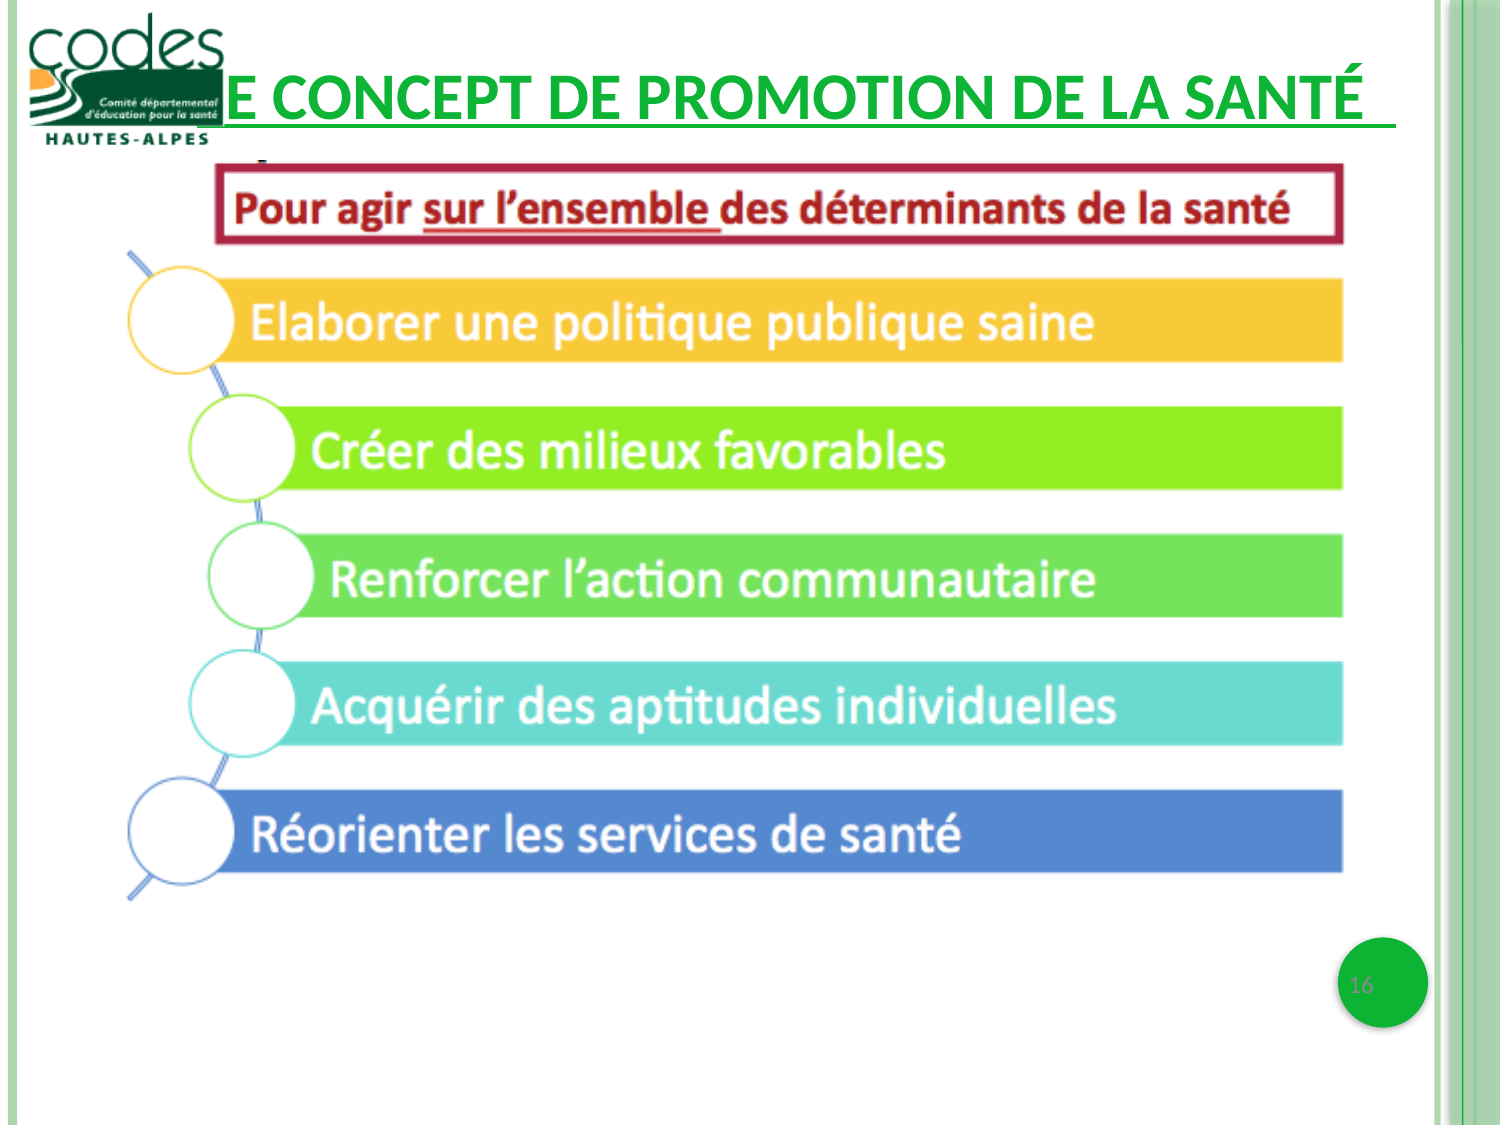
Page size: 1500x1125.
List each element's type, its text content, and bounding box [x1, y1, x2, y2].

picture [28, 0, 246, 156]
slide_number 16 [1333, 940, 1434, 1026]
picture [62, 160, 1380, 930]
text_box Le concept de Promotion de la Santé [252, 14, 1422, 140]
